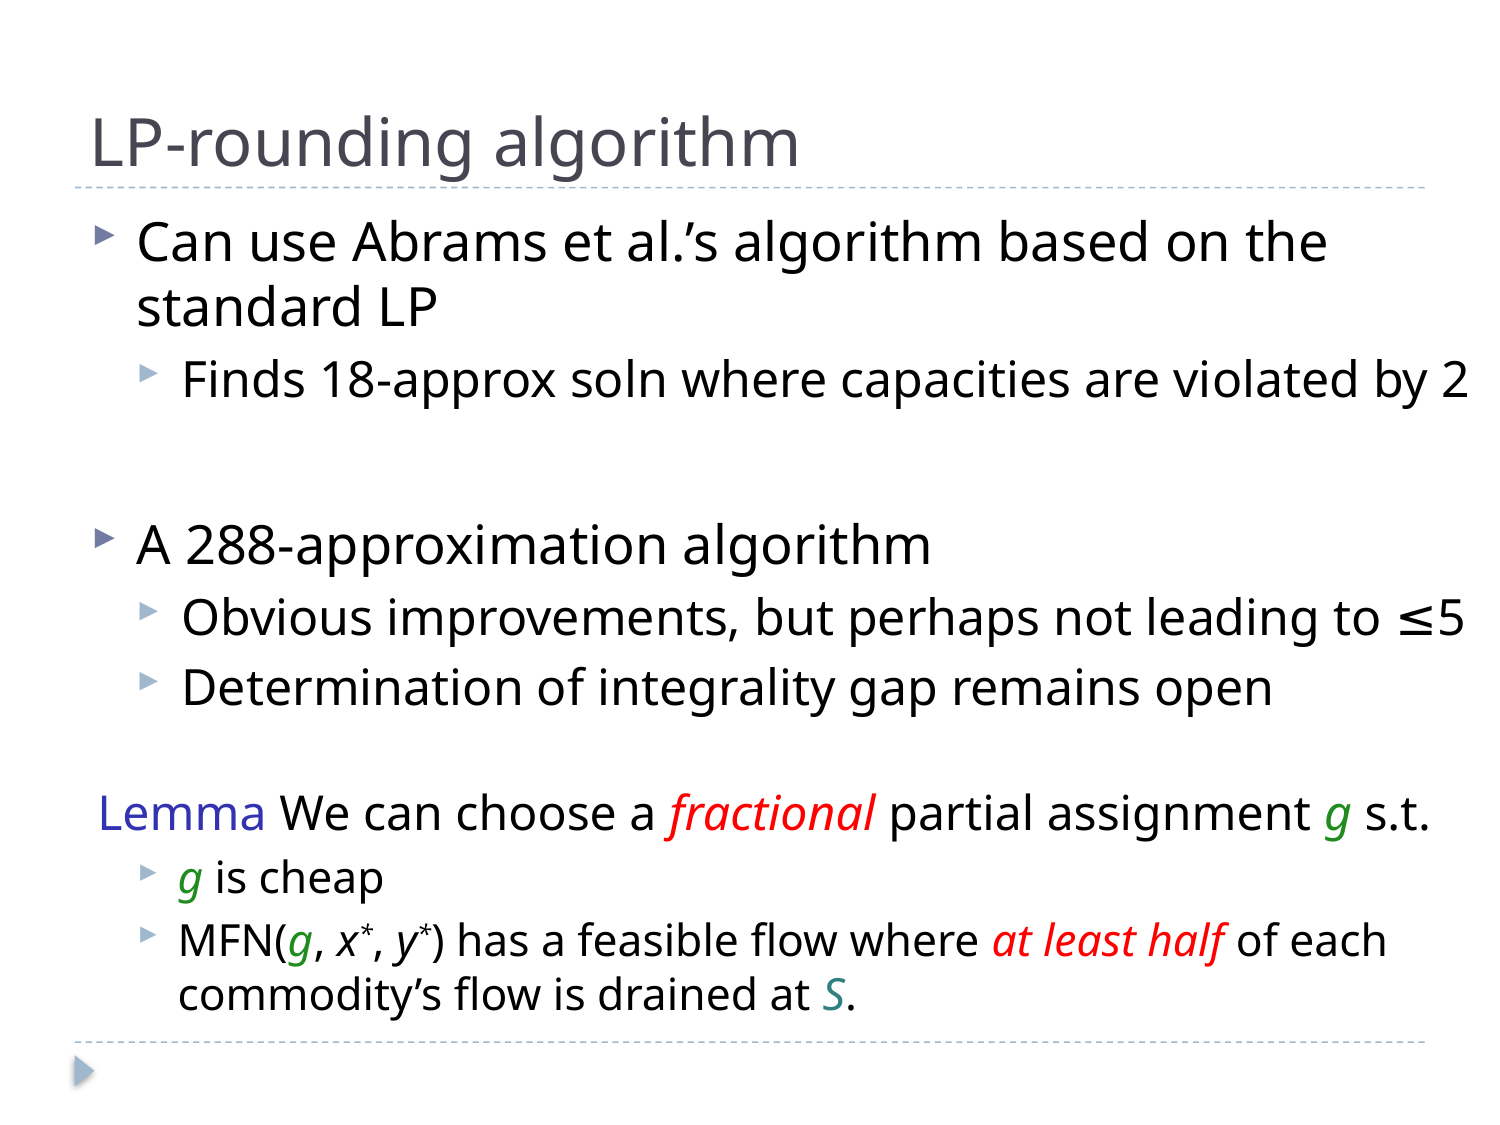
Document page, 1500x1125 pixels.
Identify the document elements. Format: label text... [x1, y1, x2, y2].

list Can use Abrams et al.’s algorithm based on the standard LP Finds 18-approx soln where capacities are violated by 2 A 288-approximation algorithm Obvious improvements, but perhaps not leading to ≤5 Determination of integrality gap remains open [76, 200, 1489, 811]
text_box Lemma We can choose a fractional partial assignment g s.t. g is cheap MFN(g, x*, y*) has a feasible flow where at least half of each commodity’s flow is drained at S. [82, 775, 1465, 1067]
title LP-rounding algorithm [75, 24, 1425, 188]
